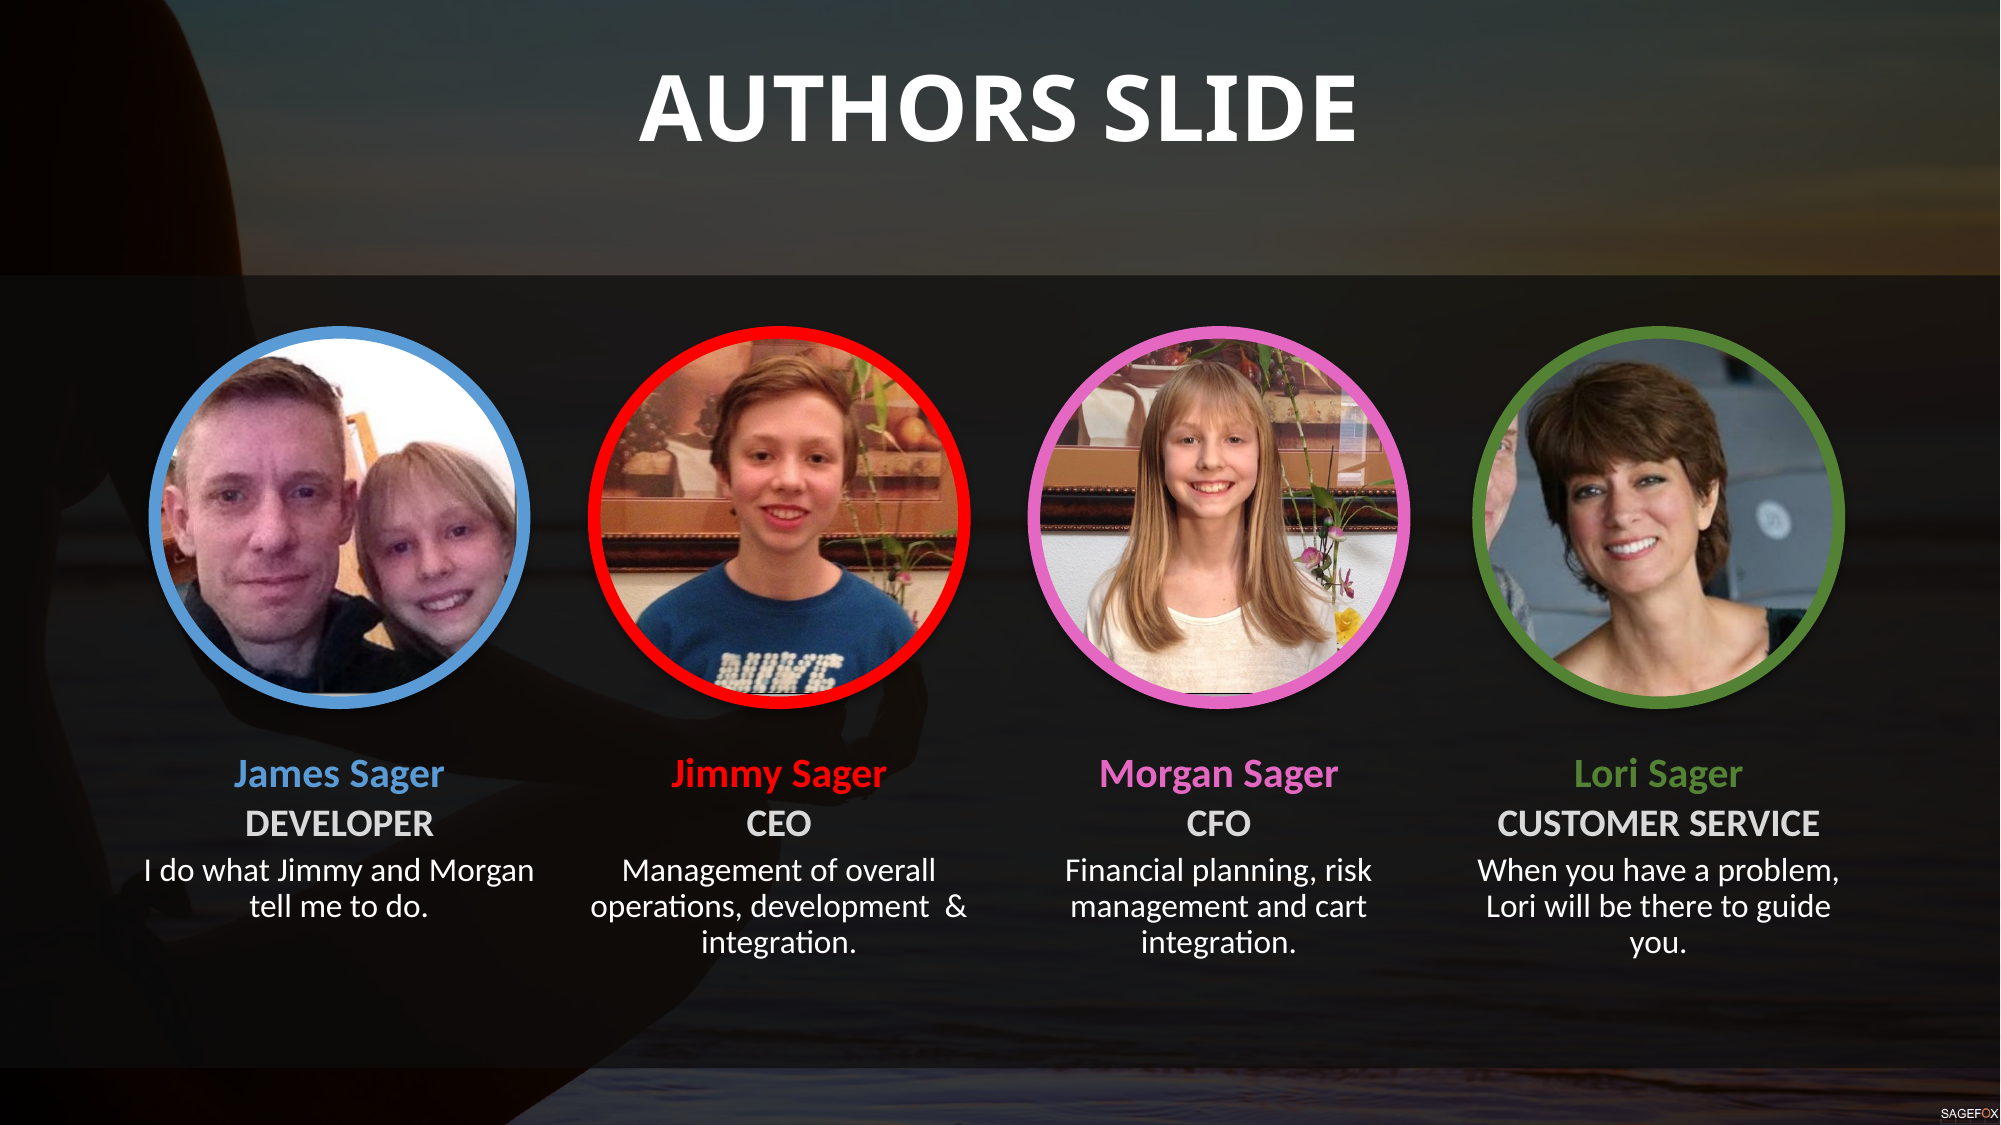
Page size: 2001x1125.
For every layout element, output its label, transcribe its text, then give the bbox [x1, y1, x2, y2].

list Management of overall operations, development & integration. [579, 852, 980, 1041]
list Jimmy Sager [604, 753, 955, 796]
list Financial planning, risk management and cart integration. [1019, 852, 1419, 1041]
list Lori Sager [1483, 753, 1834, 796]
list I do what Jimmy and Morgan tell me to do. [139, 852, 540, 1041]
text_box AUTHORS SLIDE [548, 42, 1452, 167]
picture [0, 0, 2001, 1125]
list Morgan Sager [1044, 753, 1394, 796]
list James Sager [164, 753, 515, 796]
text_box [0, 275, 2000, 1069]
list CFO [1044, 802, 1394, 845]
picture [1478, 332, 1839, 703]
picture [1033, 332, 1405, 703]
list CEO [604, 802, 955, 845]
list When you have a problem, Lori will be there to guide you. [1458, 852, 1859, 1041]
picture [594, 332, 965, 703]
list CUSTOMER SERVICE [1483, 802, 1834, 845]
picture [154, 332, 525, 703]
list DEVELOPER [164, 802, 515, 845]
